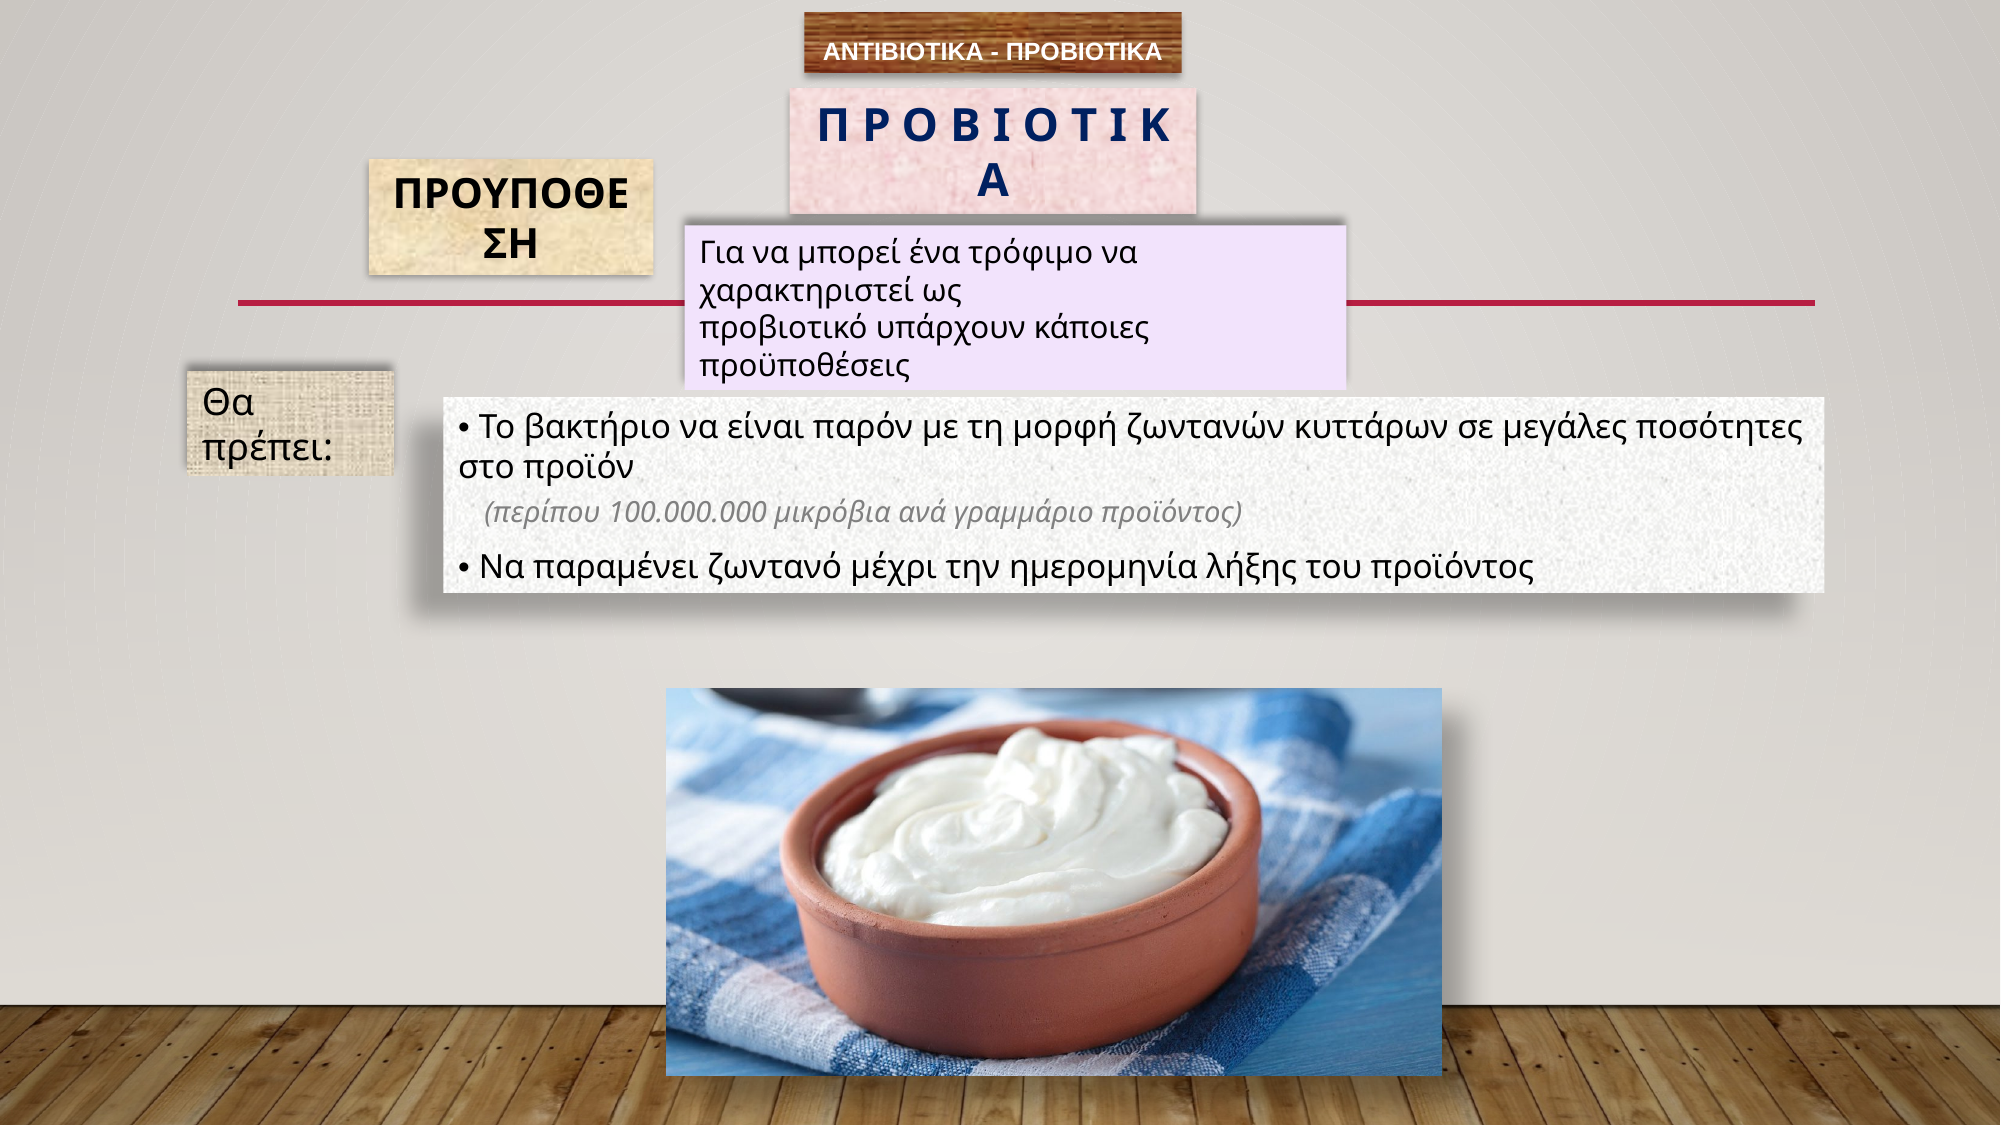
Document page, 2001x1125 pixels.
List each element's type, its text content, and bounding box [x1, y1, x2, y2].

text_box ΑΝΤΙΒΙΟΤΙΚΑ - ΠΡΟΒΙΟΤΙΚΑ [804, 12, 1182, 73]
picture [0, 688, 2000, 1125]
text_box Για να μπορεί ένα τρόφιμο να χαρακτηριστεί ως προβιοτικό υπάρχουν κάποιες προϋποθέσεις [684, 225, 1347, 390]
text_box ΠΡΟΥΠΟΘΕΣΗ [368, 159, 654, 275]
text_box • Το βακτήριο να είναι παρόν με τη μορφή ζωντανών κυττάρων σε μεγάλες ποσότητες στο προϊόν (περίπου 100.000.000 μικρόβια ανά γραμμάριο προϊόντος) • Να παραμένει ζωντανό μέχρι την ημερομηνία λήξης του προϊόντος [443, 397, 1825, 593]
text_box Θα πρέπει: [187, 371, 394, 476]
text_box Π Ρ Ο Β Ι Ο Τ Ι Κ Α [789, 88, 1197, 212]
